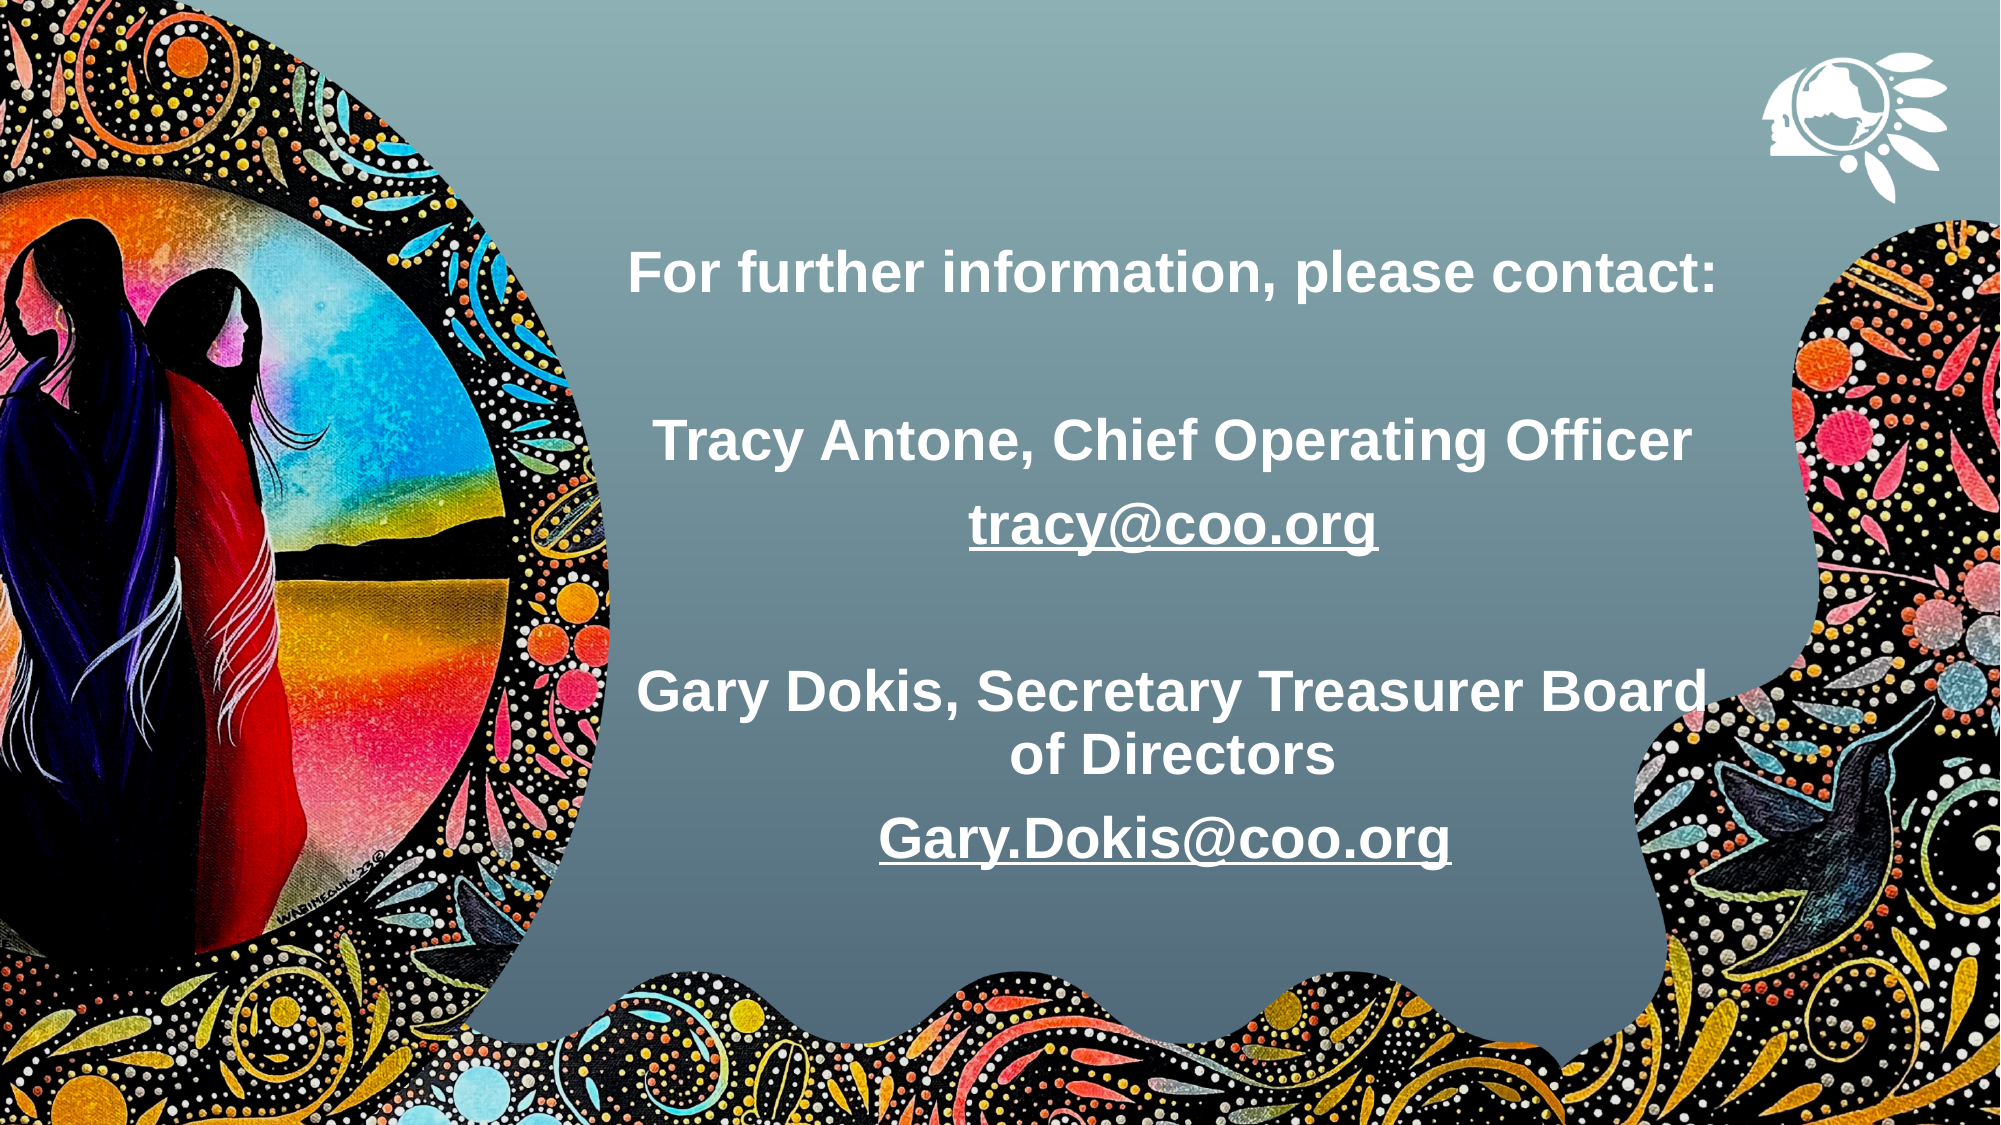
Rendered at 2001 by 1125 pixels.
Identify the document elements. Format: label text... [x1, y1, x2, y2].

picture [0, 0, 2000, 1125]
text_box For further information, please contact: Tracy Antone, Chief Operating Officer tracy@coo.org Gary Dokis, Secretary Treasurer Board of Directors Gary.Dokis@coo.org [608, 235, 1739, 732]
